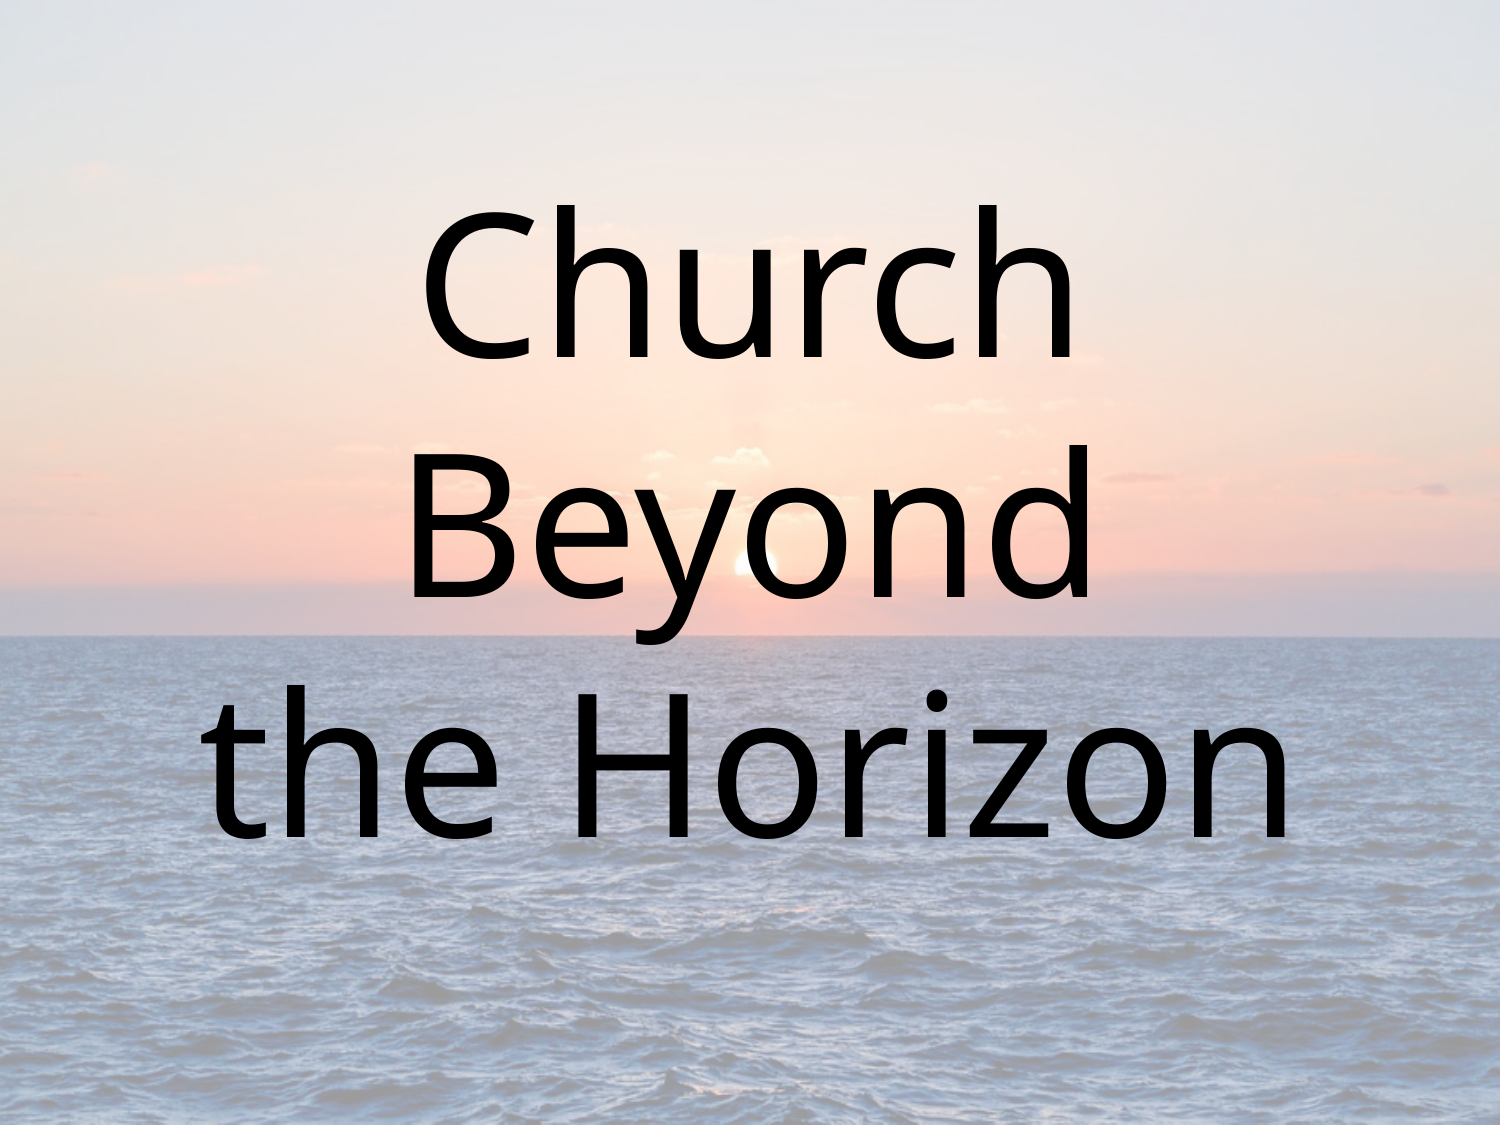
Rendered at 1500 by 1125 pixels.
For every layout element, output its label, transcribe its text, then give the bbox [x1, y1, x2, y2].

list Church Beyond the Horizon [75, 149, 1425, 1005]
